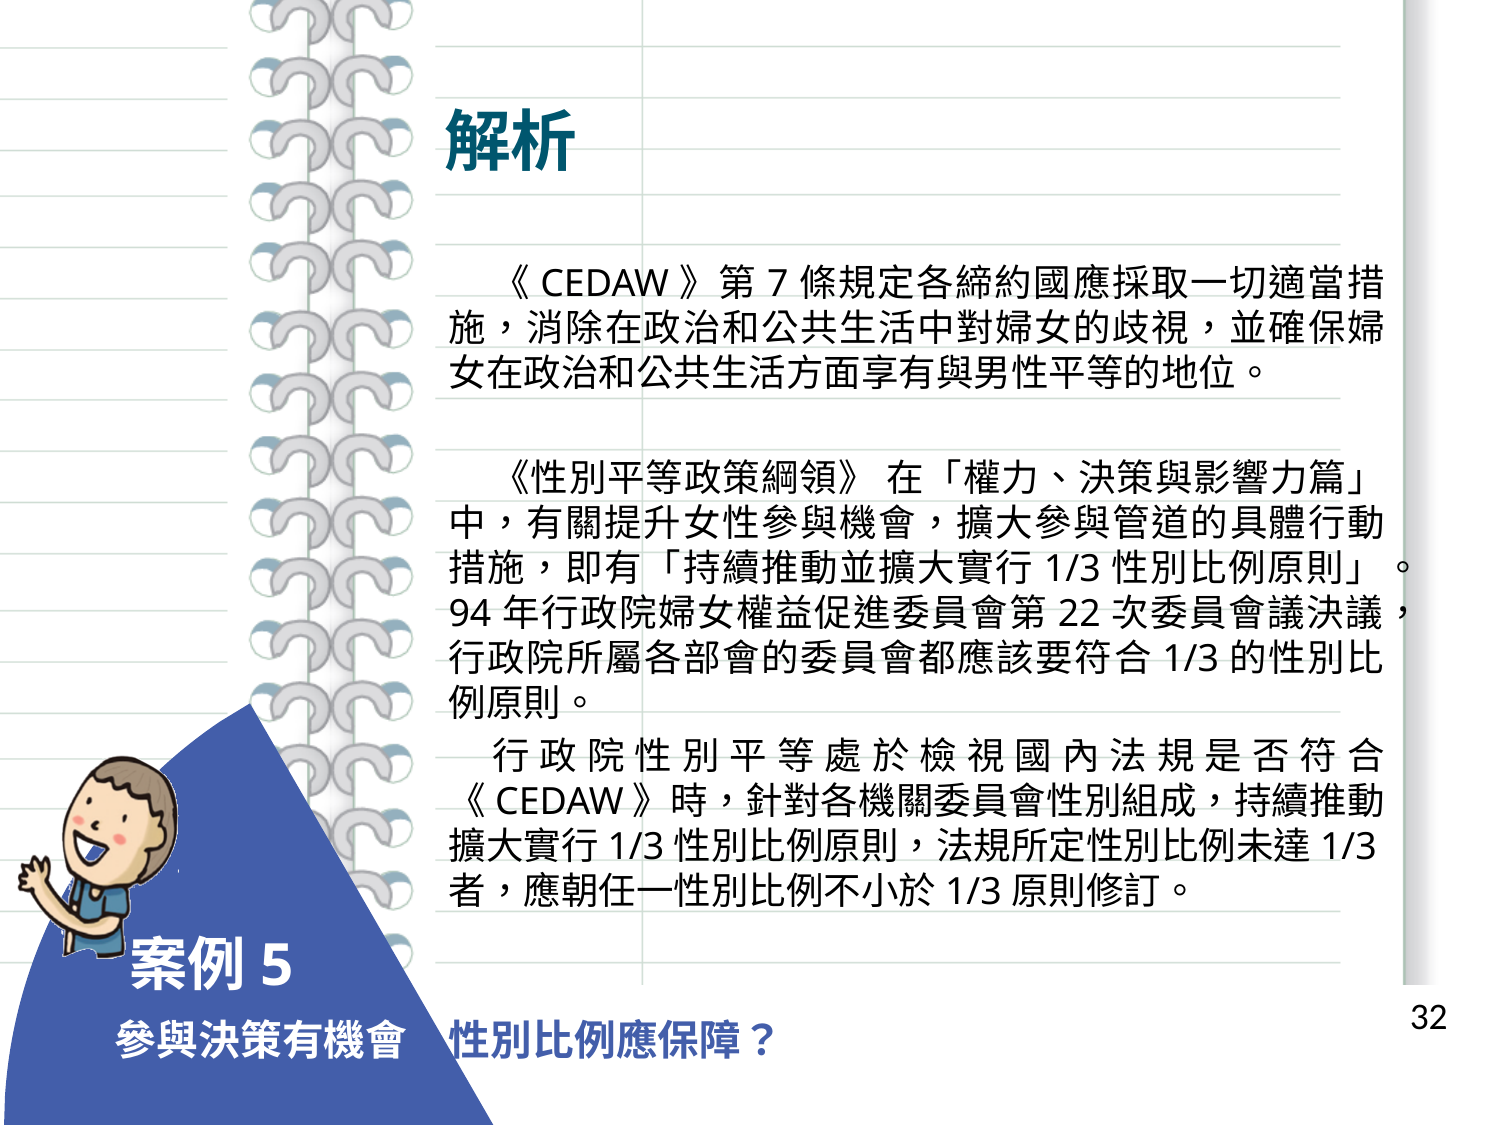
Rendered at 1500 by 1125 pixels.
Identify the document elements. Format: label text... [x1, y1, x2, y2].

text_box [0, 703, 881, 1125]
text_box 32 [1395, 994, 1463, 1045]
picture [0, 0, 1473, 985]
